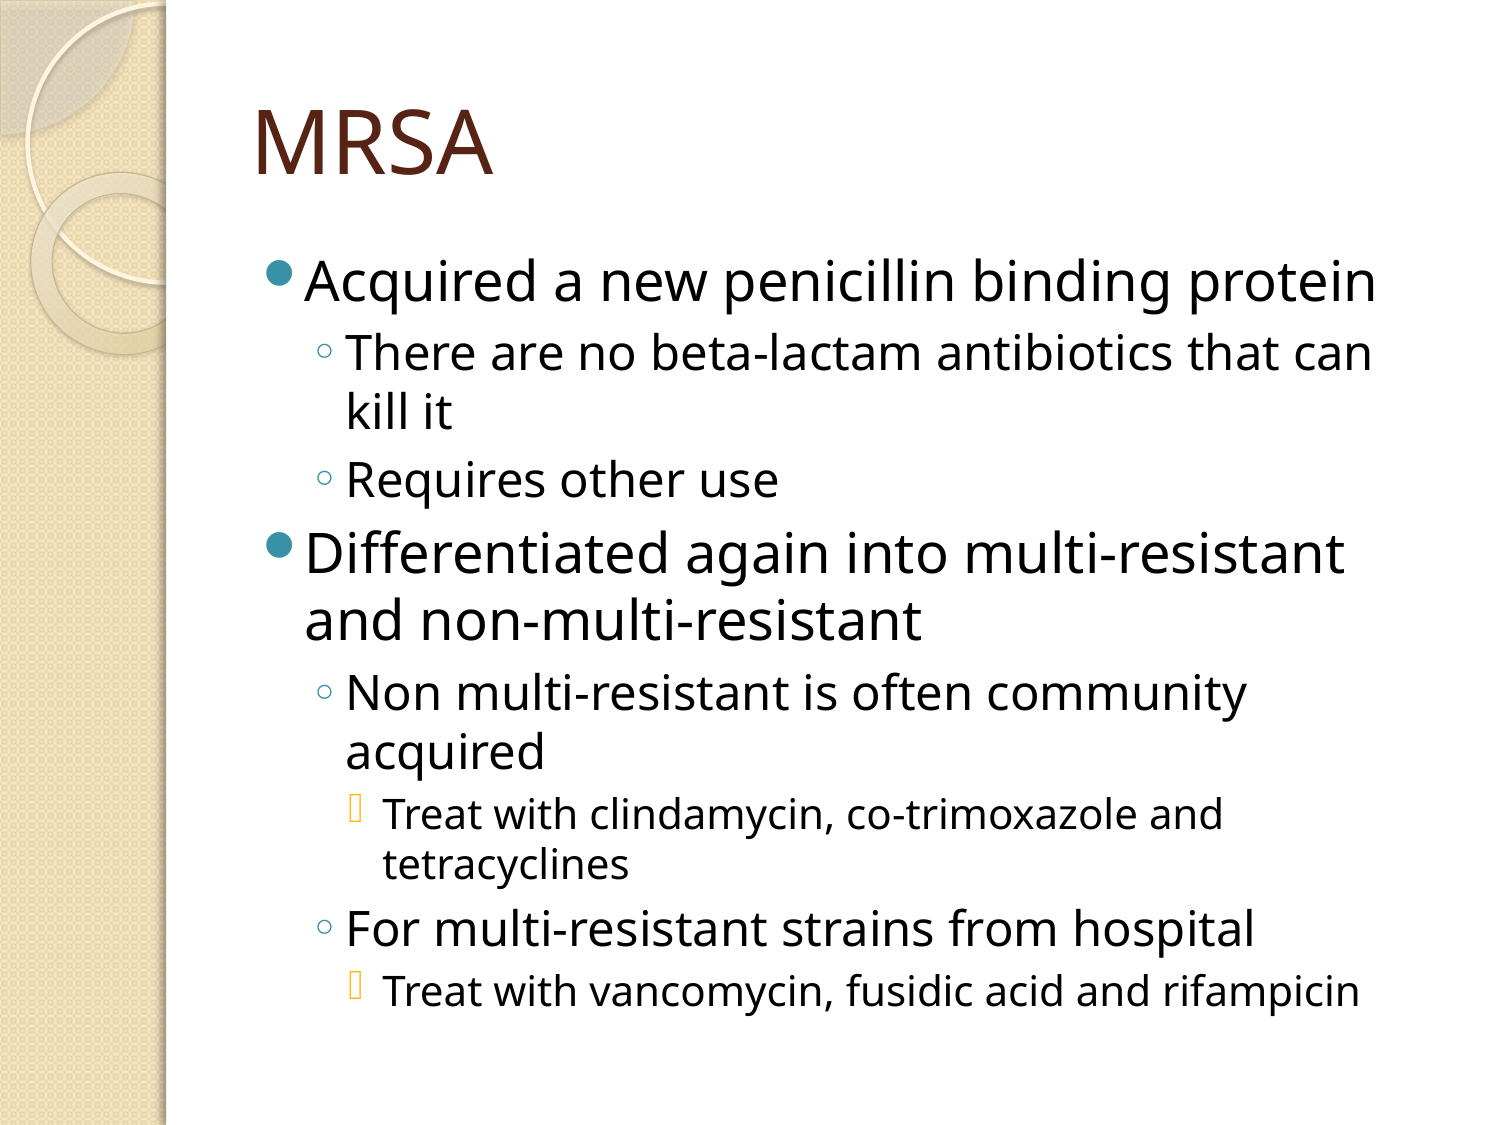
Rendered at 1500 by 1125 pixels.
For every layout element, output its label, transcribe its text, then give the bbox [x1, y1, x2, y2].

list Acquired a new penicillin binding protein There are no beta-lactam antibiotics that can kill it Requires other use Differentiated again into multi-resistant and non-multi-resistant Non multi-resistant is often community acquired Treat with clindamycin, co-trimoxazole and tetracyclines For multi-resistant strains from hospital Treat with vancomycin, fusidic acid and rifampicin [235, 237, 1466, 1025]
title MRSA [235, 45, 1466, 233]
